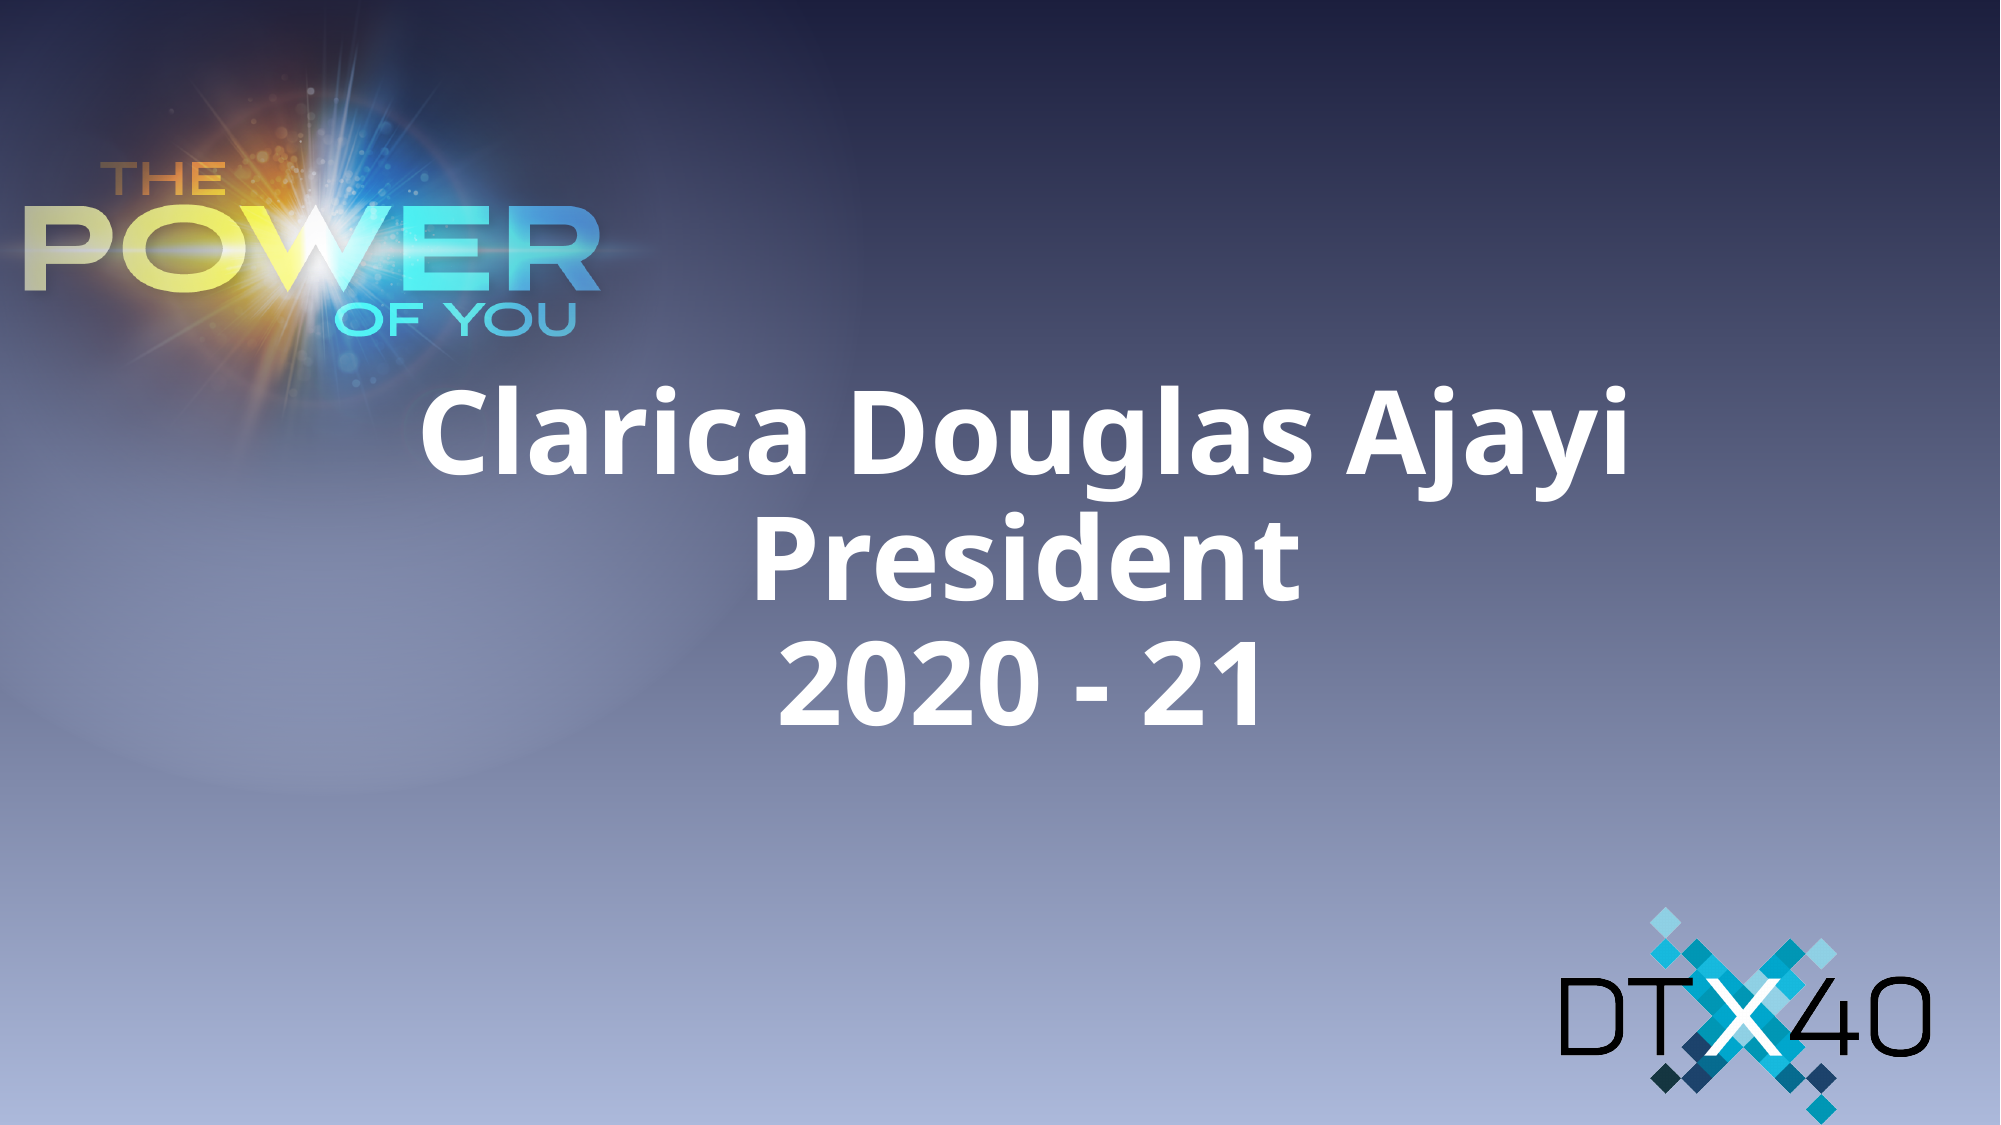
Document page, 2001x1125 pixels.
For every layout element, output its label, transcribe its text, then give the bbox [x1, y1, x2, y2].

picture [0, 0, 871, 803]
title Clarica Douglas Ajayi President 2020 - 21 [275, 366, 1776, 759]
picture [1551, 907, 1938, 1125]
